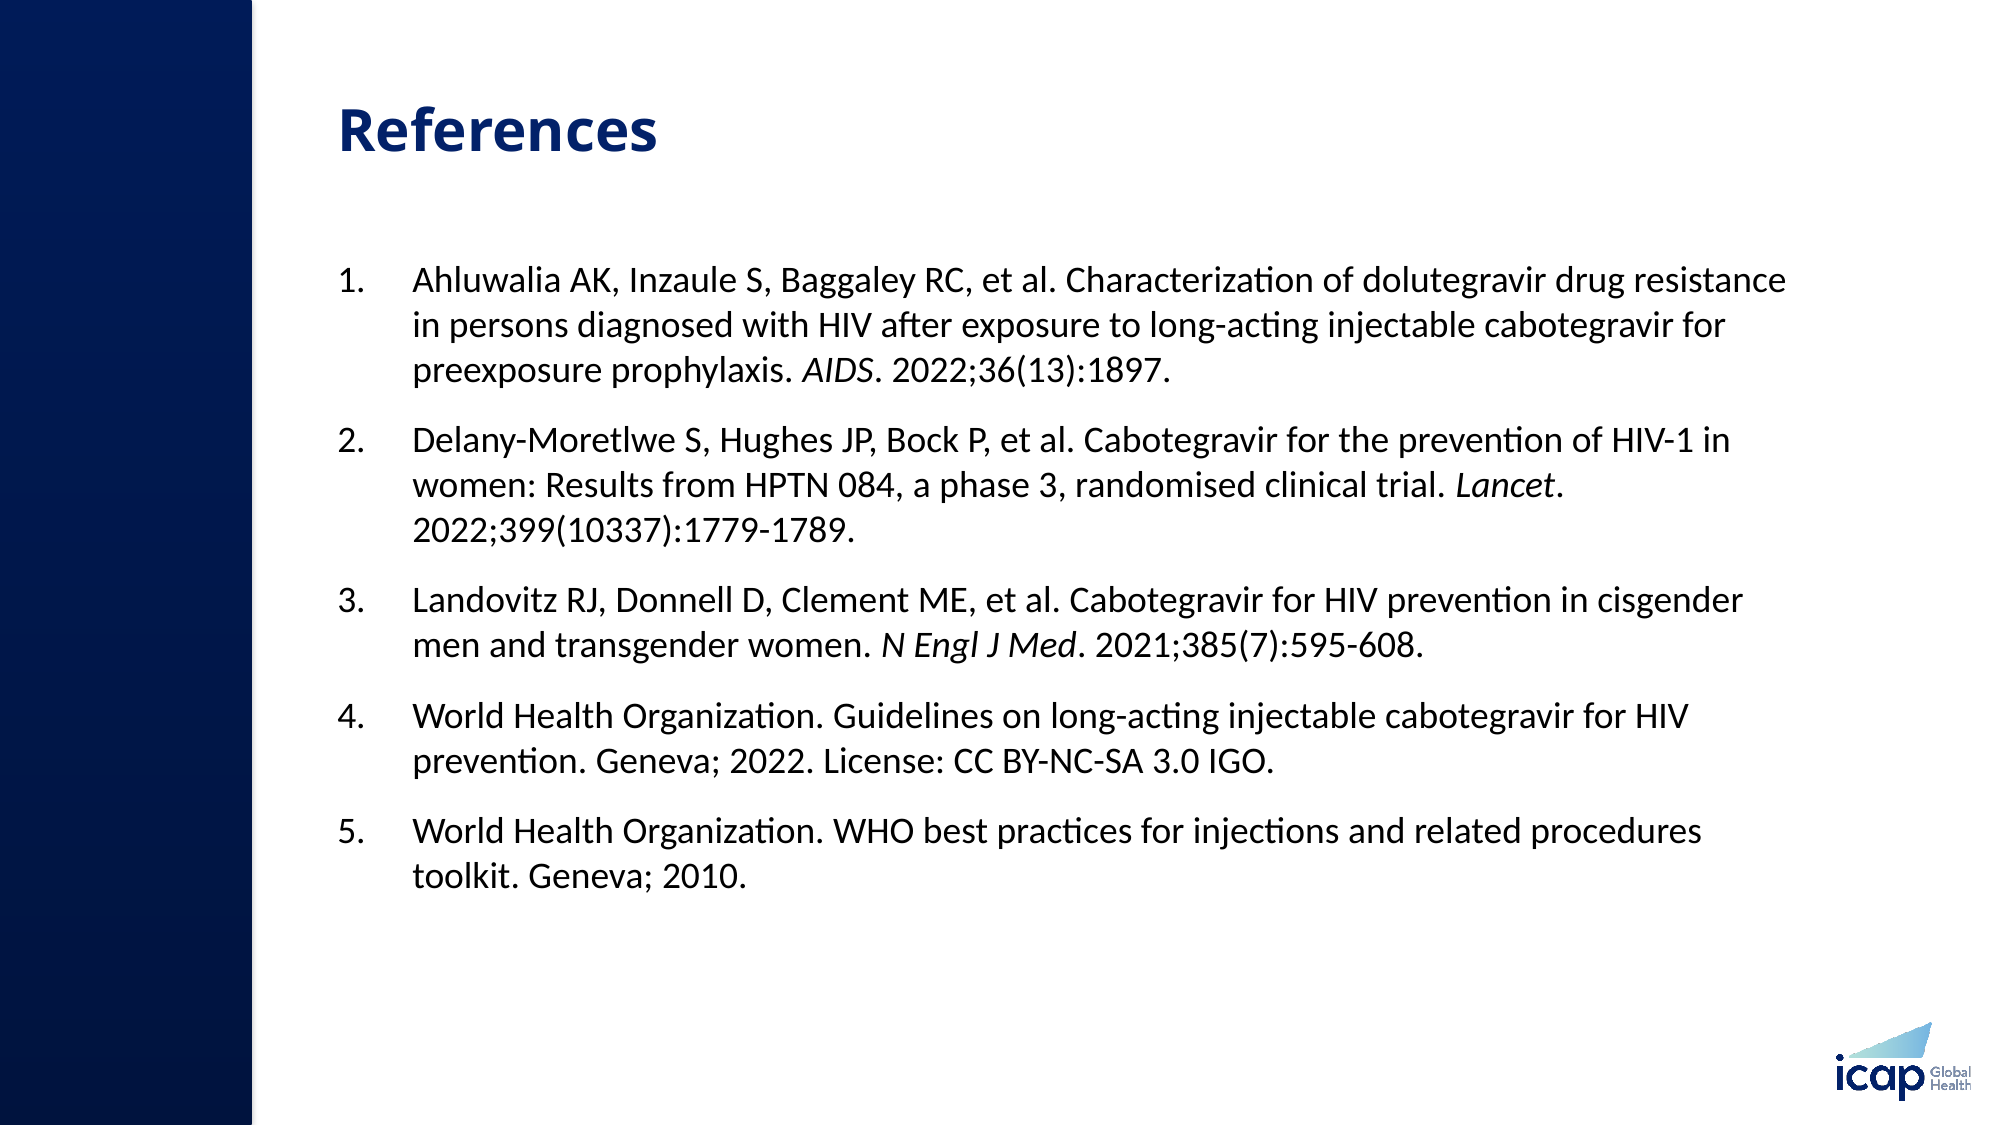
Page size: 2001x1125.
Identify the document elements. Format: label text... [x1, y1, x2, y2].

picture [1836, 1022, 1971, 1101]
title References [322, 85, 1823, 223]
list Ahluwalia AK, Inzaule S, Baggaley RC, et al. Characterization of dolutegravir drug resistance in persons diagnosed with HIV after exposure to long-acting injectable cabotegravir for preexposure prophylaxis. AIDS. 2022;36(13):1897. Delany-Moretlwe S, Hughes JP, Bock P, et al. Cabotegravir for the prevention of HIV-1 in women: Results from HPTN 084, a phase 3, randomised clinical trial. Lancet. 2022;399(10337):1779-1789. Landovitz RJ, Donnell D, Clement ME, et al. Cabotegravir for HIV prevention in cisgender men and transgender women. N Engl J Med. 2021;385(7):595-608. World Health Organization. Guidelines on long-acting injectable cabotegravir for HIV prevention. Geneva; 2022. License: CC BY-NC-SA 3.0 IGO. World Health Organization. WHO best practices for injections and related procedures toolkit. Geneva; 2010. [322, 247, 1823, 1026]
